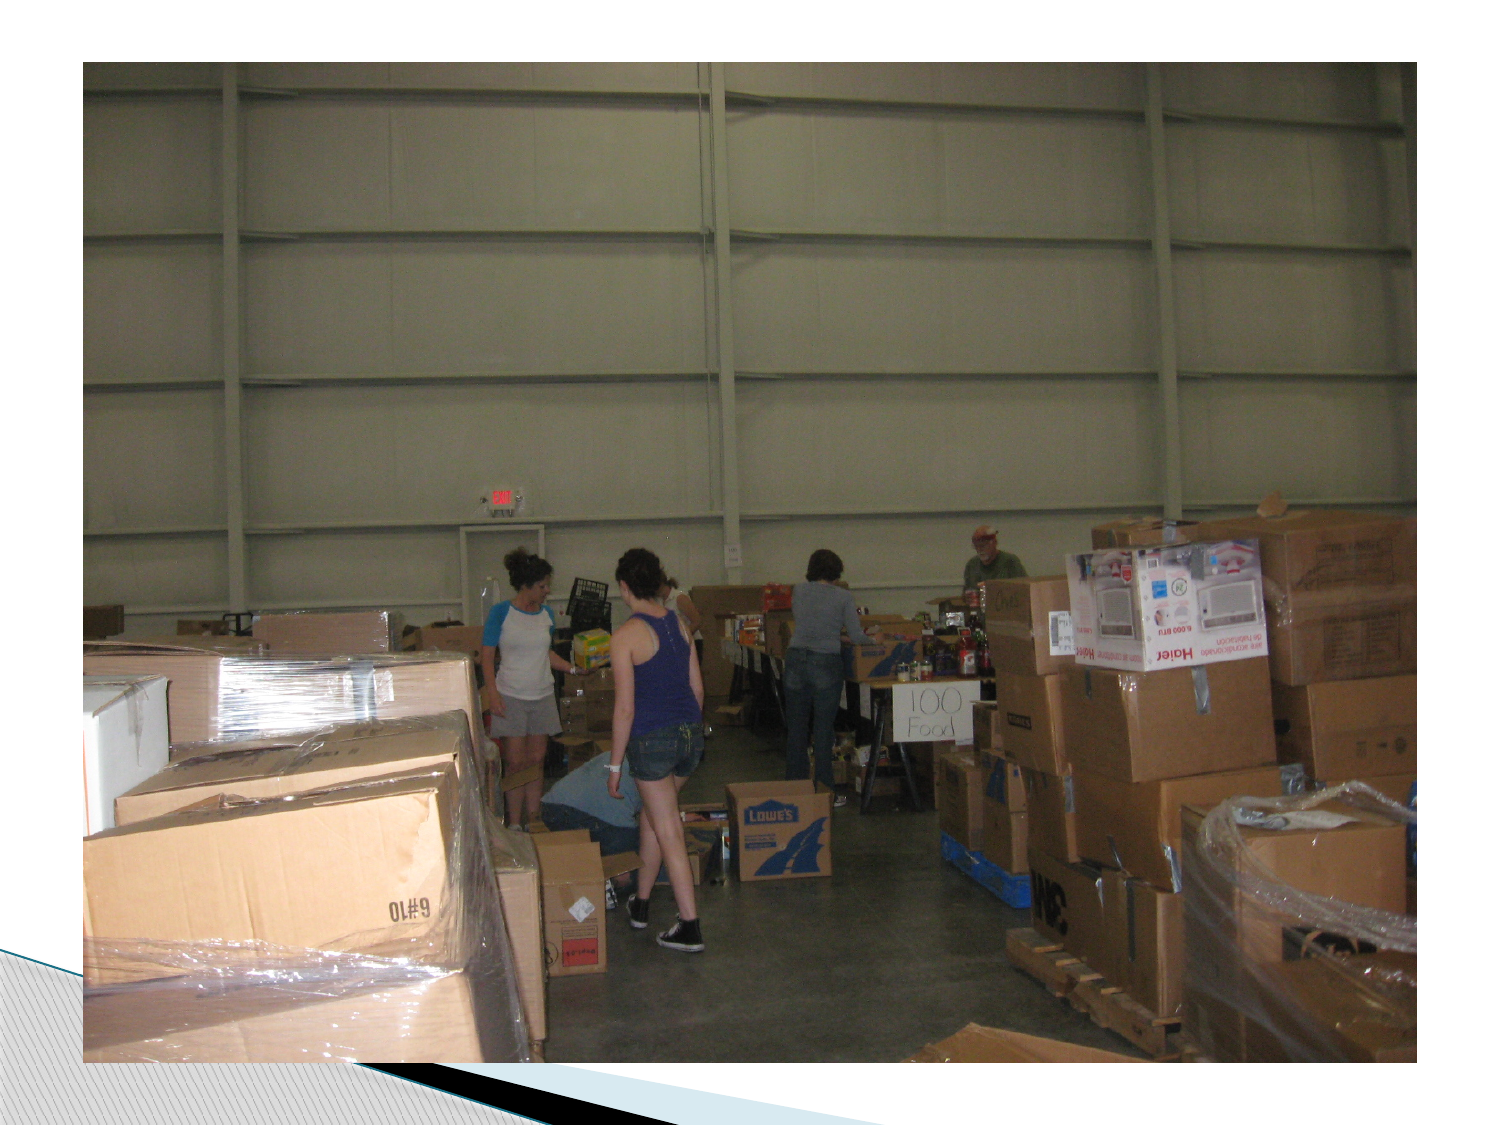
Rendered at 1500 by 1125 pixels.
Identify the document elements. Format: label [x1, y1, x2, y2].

picture [83, 62, 1417, 1063]
